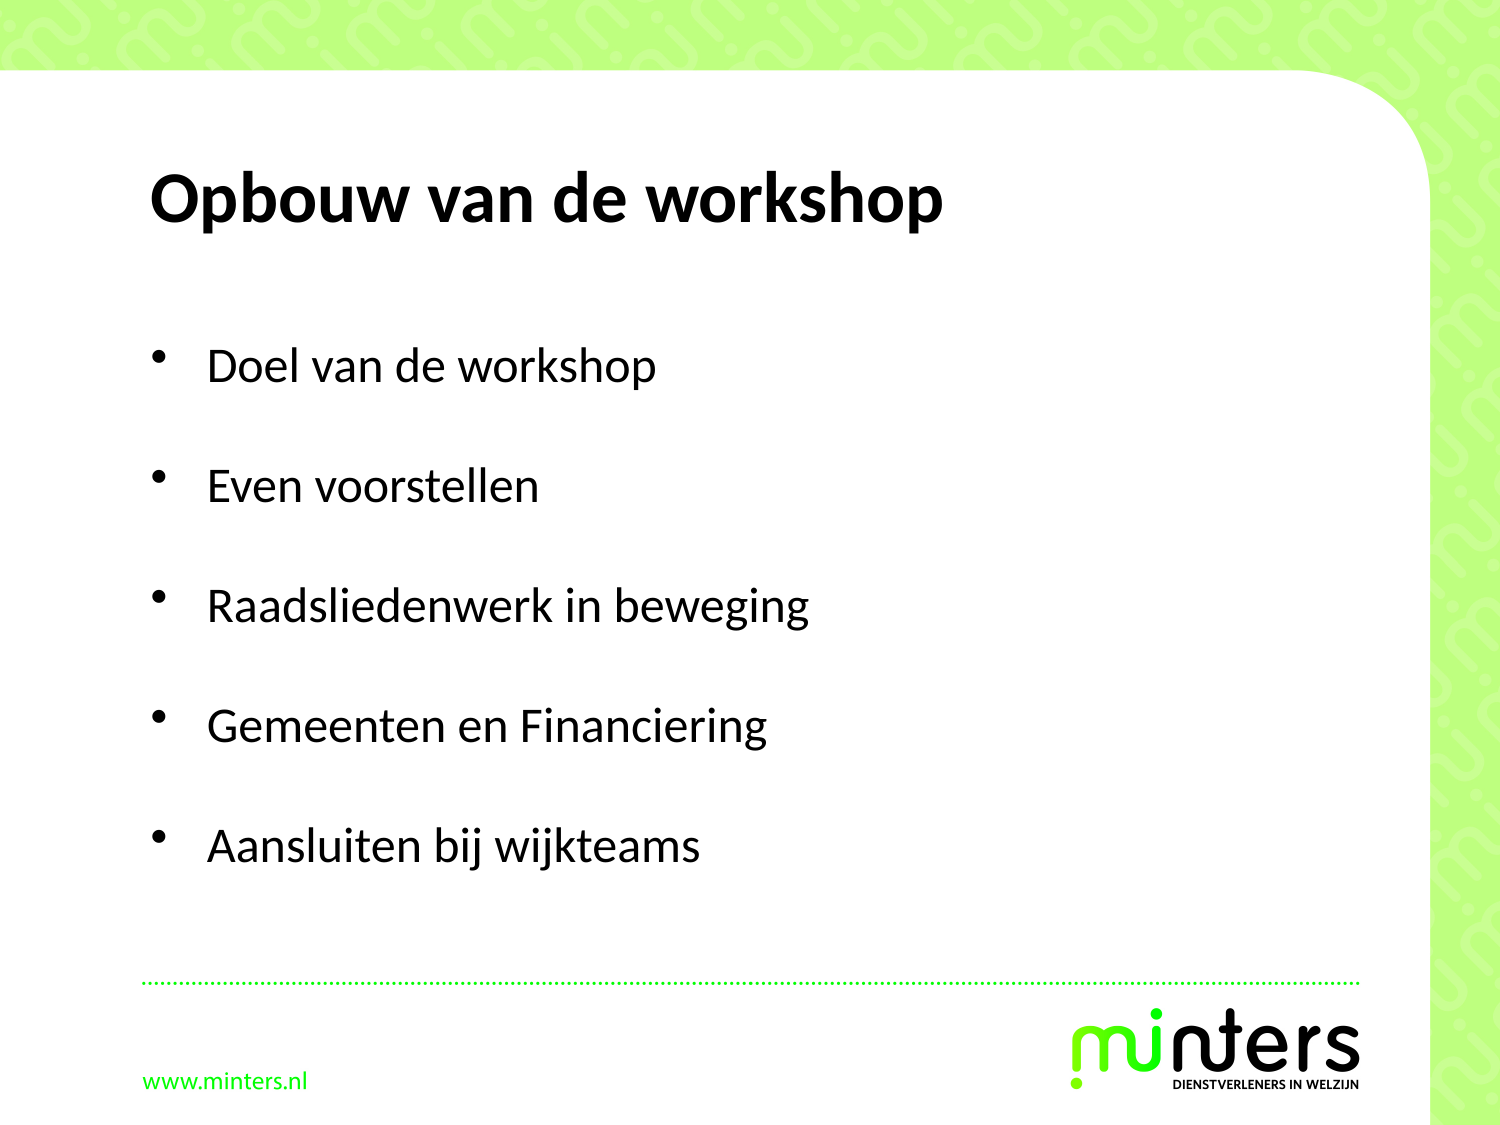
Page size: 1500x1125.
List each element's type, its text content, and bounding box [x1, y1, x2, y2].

picture [0, 0, 1500, 1125]
title Opbouw van de workshop [135, 99, 1353, 288]
list Doel van de workshop Even voorstellen Raadsliedenwerk in beweging Gemeenten en Financiering Aansluiten bij wijkteams [135, 324, 1353, 929]
